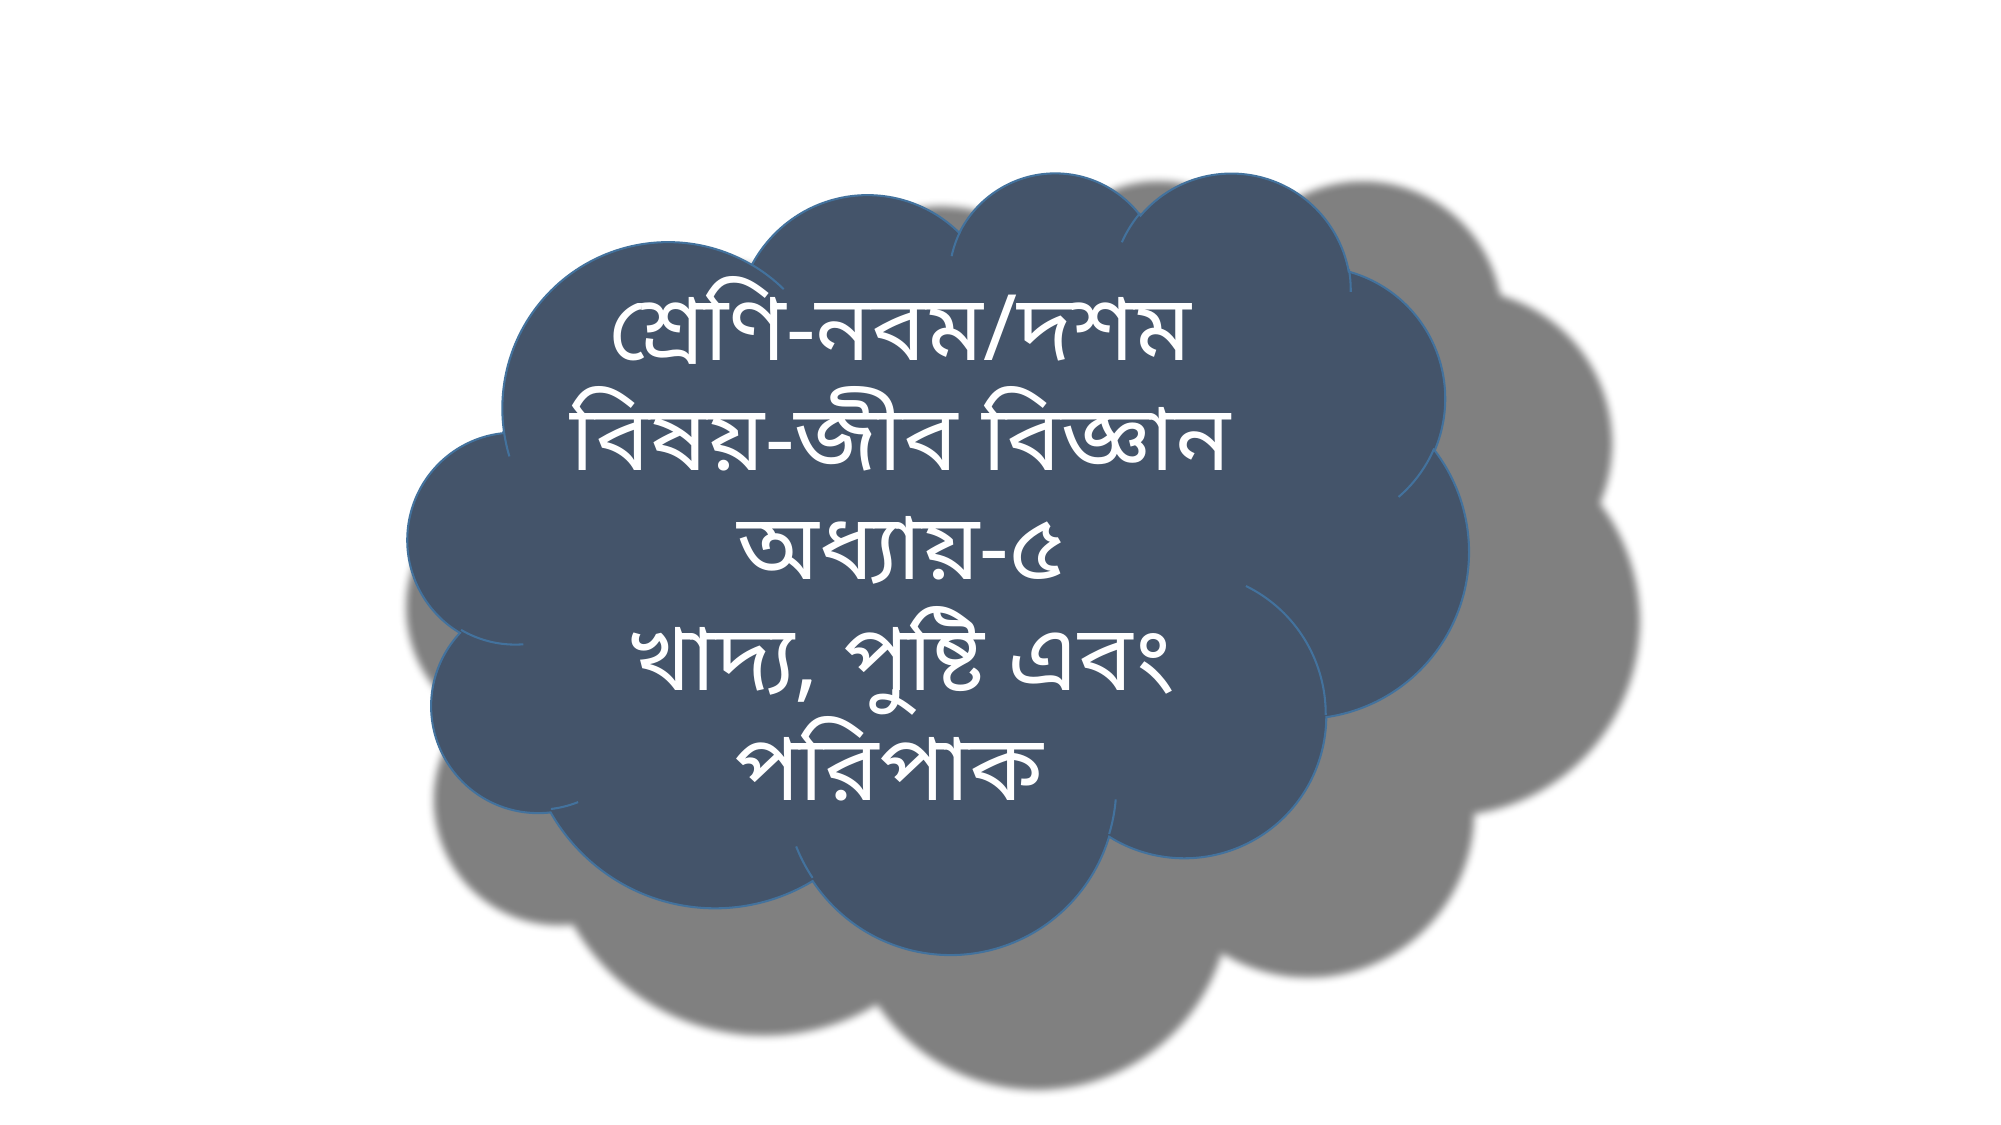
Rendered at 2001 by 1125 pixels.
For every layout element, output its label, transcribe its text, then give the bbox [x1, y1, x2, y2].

text_box শ্রেণি-নবম/দশম বিষয়-জীব বিজ্ঞান অধ্যায়-৫ খাদ্য, পুষ্টি এবং পরিপাক [406, 172, 1471, 957]
